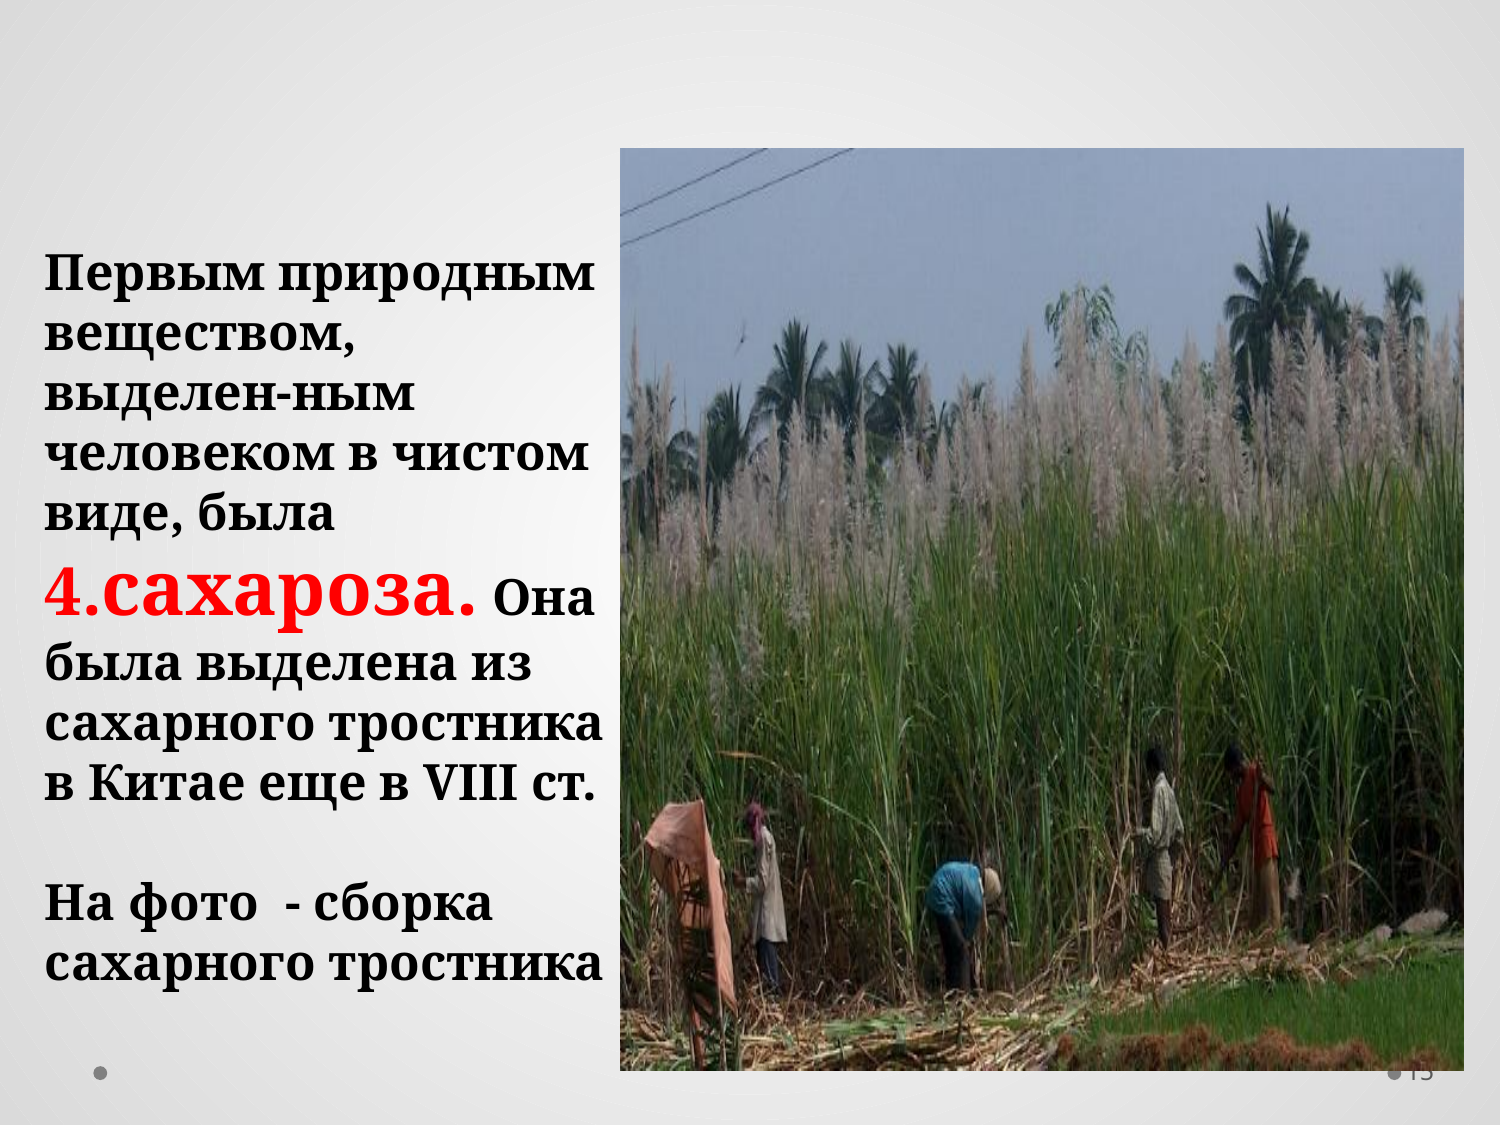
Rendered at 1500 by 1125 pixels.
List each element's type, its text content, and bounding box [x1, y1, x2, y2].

slide_number 15 [1401, 1042, 1494, 1103]
picture [619, 148, 1464, 1071]
text_box Первым природным веществом, выделен-ным человеком в чистом виде, была 4.сахароза. Она была выделена из сахарного тростника в Китае еще в VIII ст. На фото - сборка сахарного тростника [29, 233, 621, 1112]
